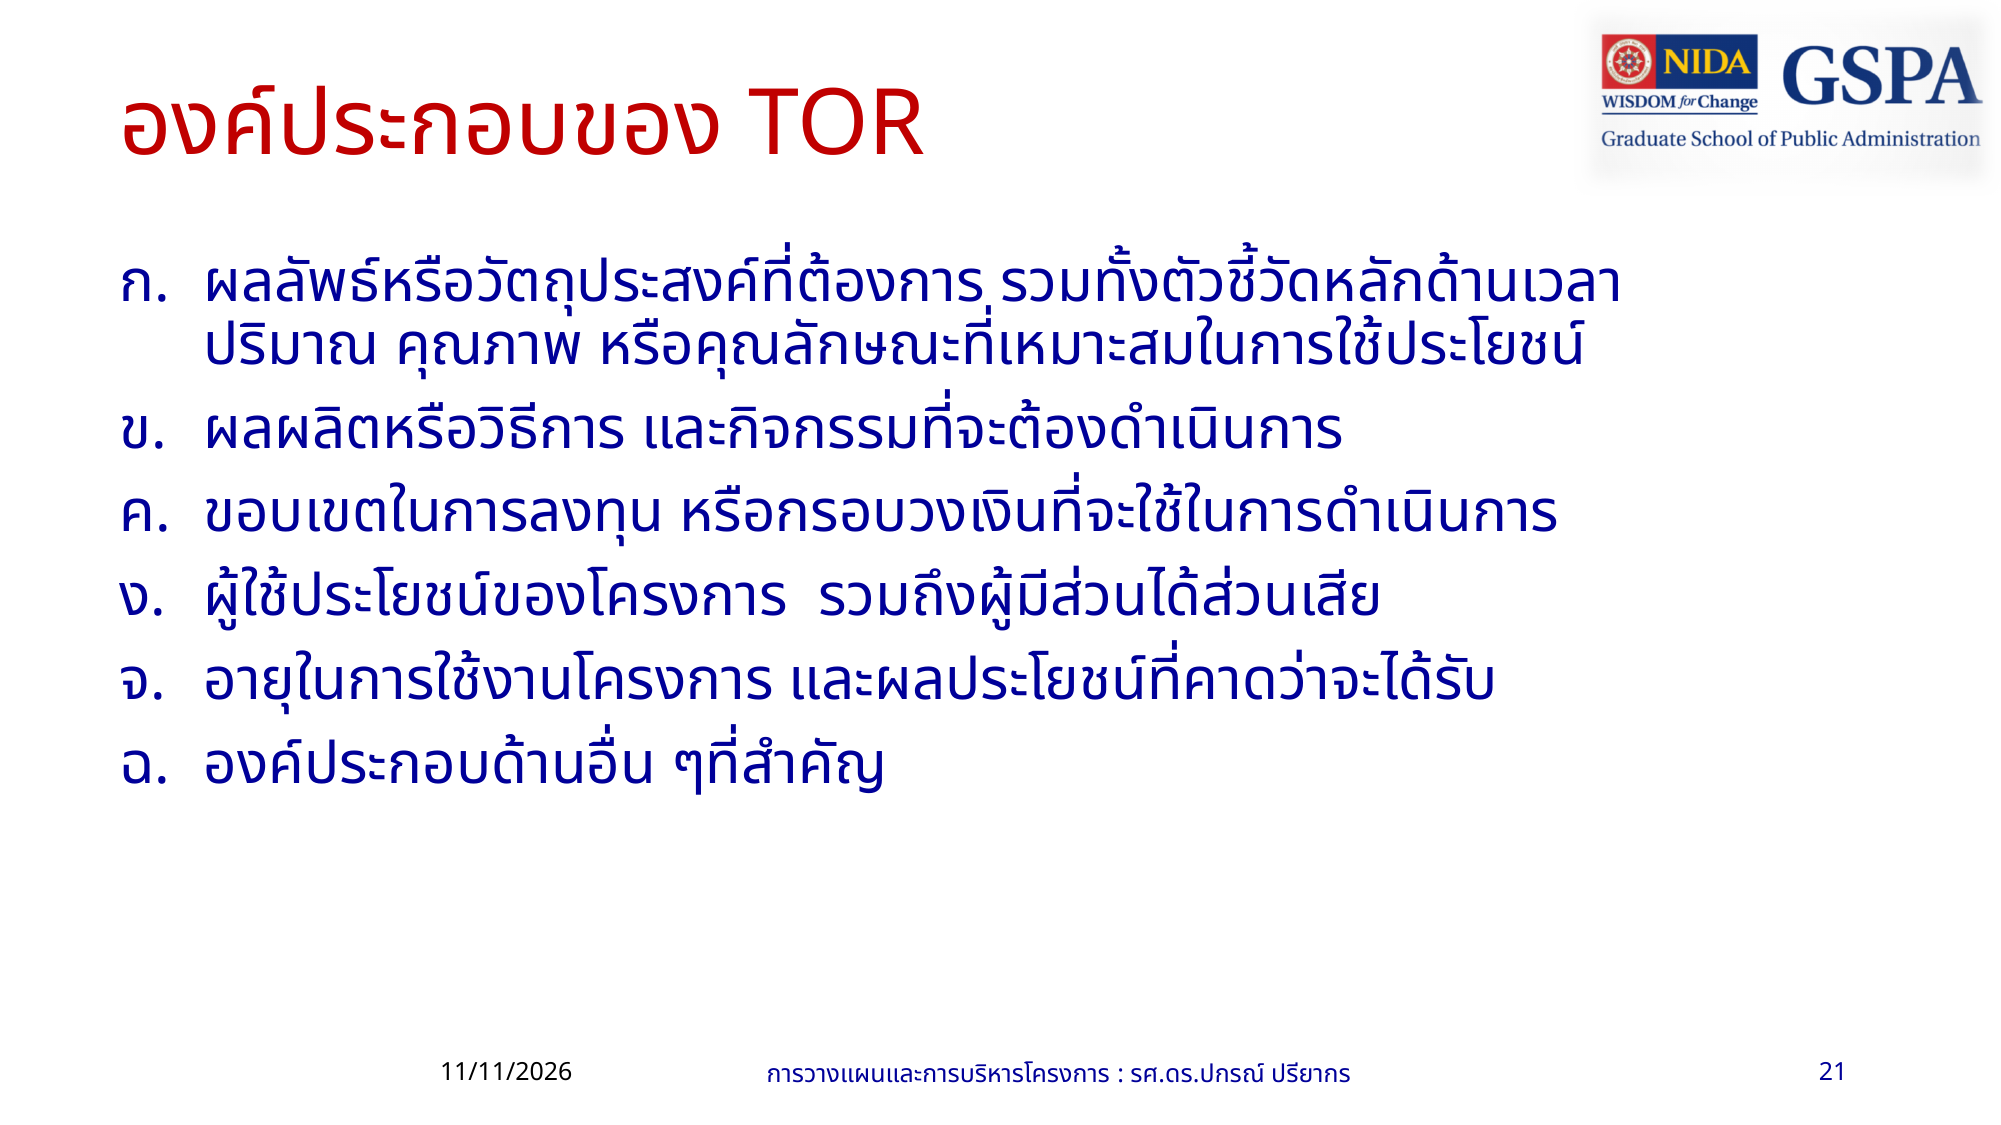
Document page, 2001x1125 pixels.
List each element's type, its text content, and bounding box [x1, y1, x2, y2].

picture [1603, 28, 1972, 168]
list ผลลัพธ์หรือวัตถุประสงค์ที่ต้องการ รวมทั้งตัวชี้วัดหลักด้านเวลา ปริมาณ คุณภาพ หรือคุณลักษณะที่เหมาะสมในการใช้ประโยชน์ ผลผลิตหรือวิธีการ และกิจกรรมที่จะต้องดำเนินการ ขอบเขตในการลงทุน หรือกรอบวงเงินที่จะใช้ในการดำเนินการ ผู้ใช้ประโยชน์ของโครงการ รวมถึงผู้มีส่วนได้ส่วนเสีย อายุในการใช้งานโครงการ และผลประโยชน์ที่คาดว่าจะได้รับ องค์ประกอบด้านอื่น ๆที่สำคัญ [104, 243, 1813, 885]
footer การวางแผนและการบริหารโครงการ : รศ.ดร.ปกรณ์ ปรียากร [603, 1042, 1367, 1103]
slide_number 21 [1412, 1042, 1863, 1103]
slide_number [137, 1042, 588, 1103]
title องค์ประกอบของ TOR [104, 49, 1830, 201]
